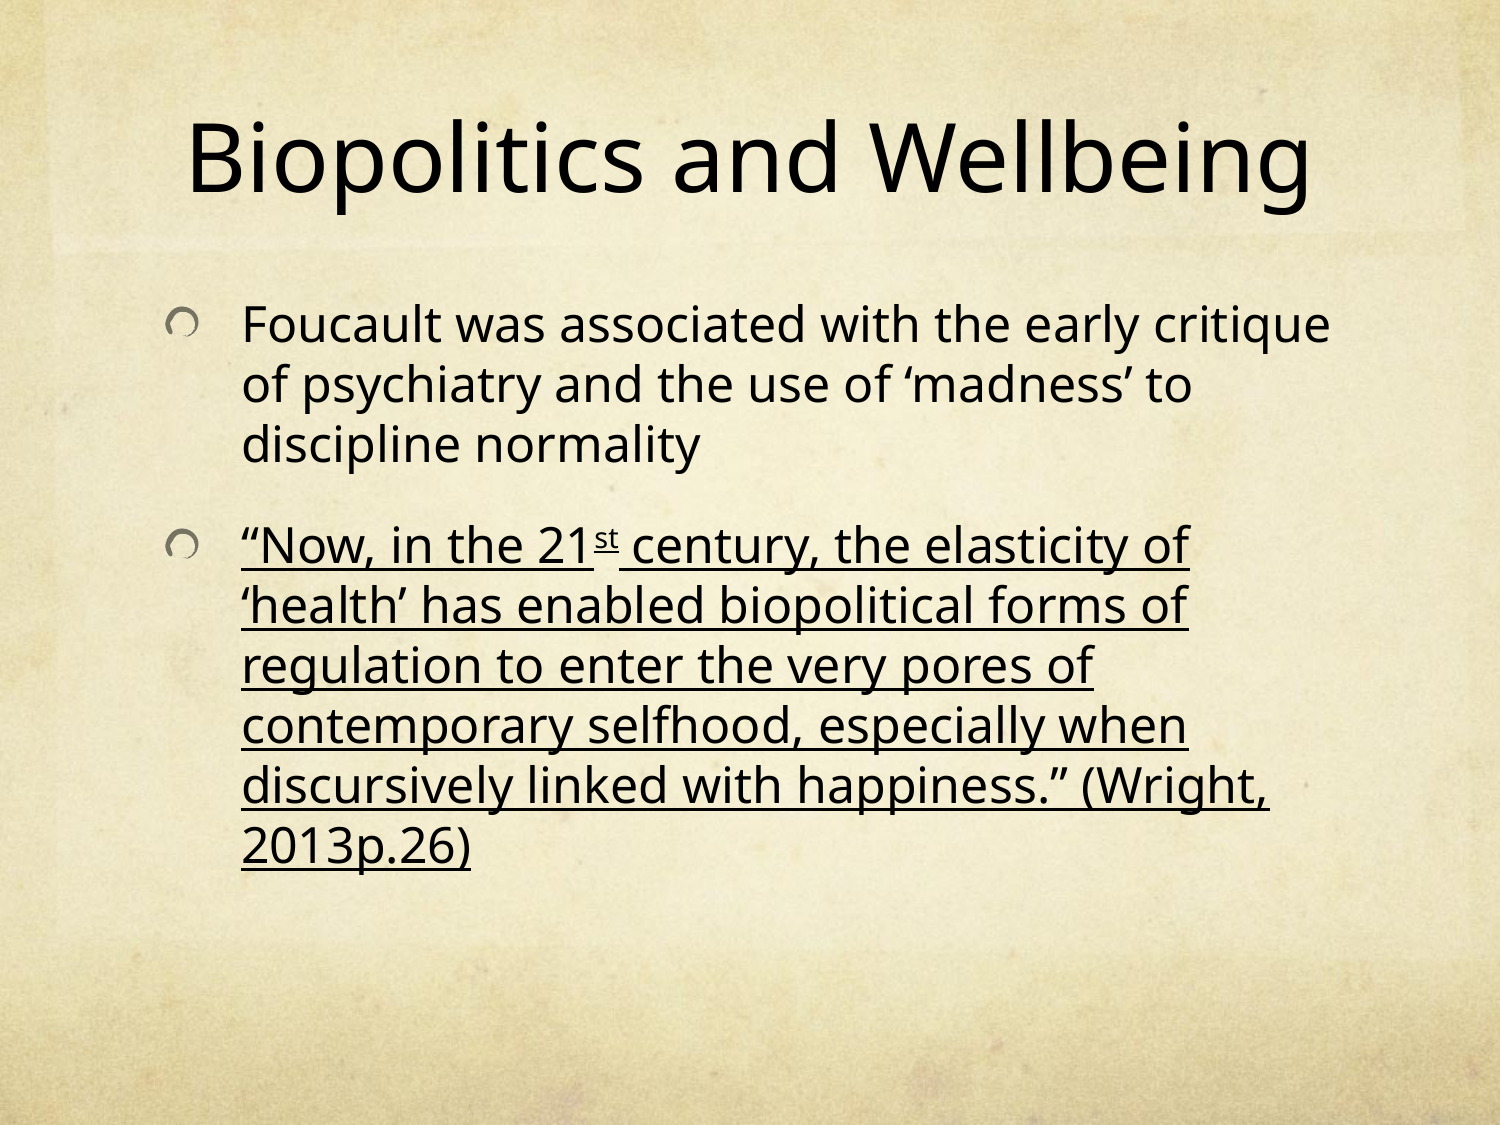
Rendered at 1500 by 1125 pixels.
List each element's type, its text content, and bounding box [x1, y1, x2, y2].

picture [0, 0, 1500, 1125]
list Foucault was associated with the early critique of psychiatry and the use of ‘madness’ to discipline normality “Now, in the 21st century, the elasticity of ‘health’ has enabled biopolitical forms of regulation to enter the very pores of contemporary selfhood, especially when discursively linked with happiness.” (Wright, 2013p.26) [150, 284, 1350, 950]
title Biopolitics and Wellbeing [150, 82, 1350, 225]
